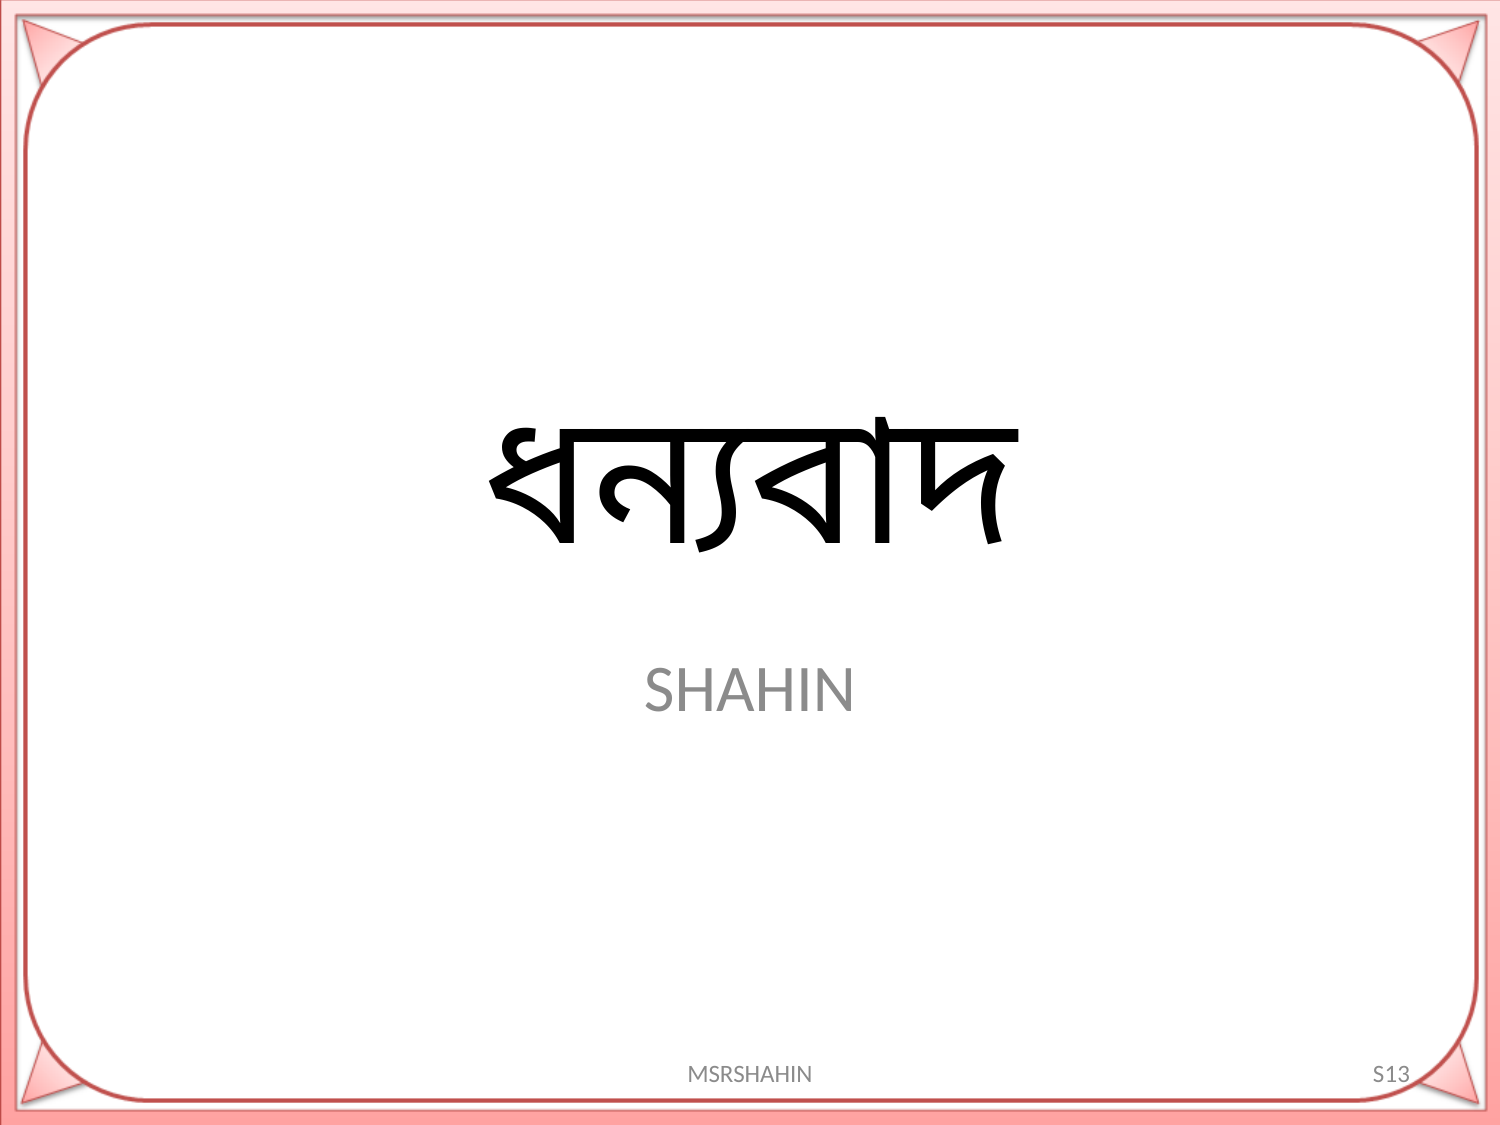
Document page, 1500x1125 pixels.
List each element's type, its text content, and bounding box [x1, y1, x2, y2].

subtitle SHAHIN [225, 637, 1275, 925]
slide_number S13 [1074, 1042, 1425, 1103]
picture [0, 0, 1500, 1125]
title ধন্যবাদ [112, 349, 1388, 591]
footer MSRSHAHIN [512, 1042, 988, 1103]
